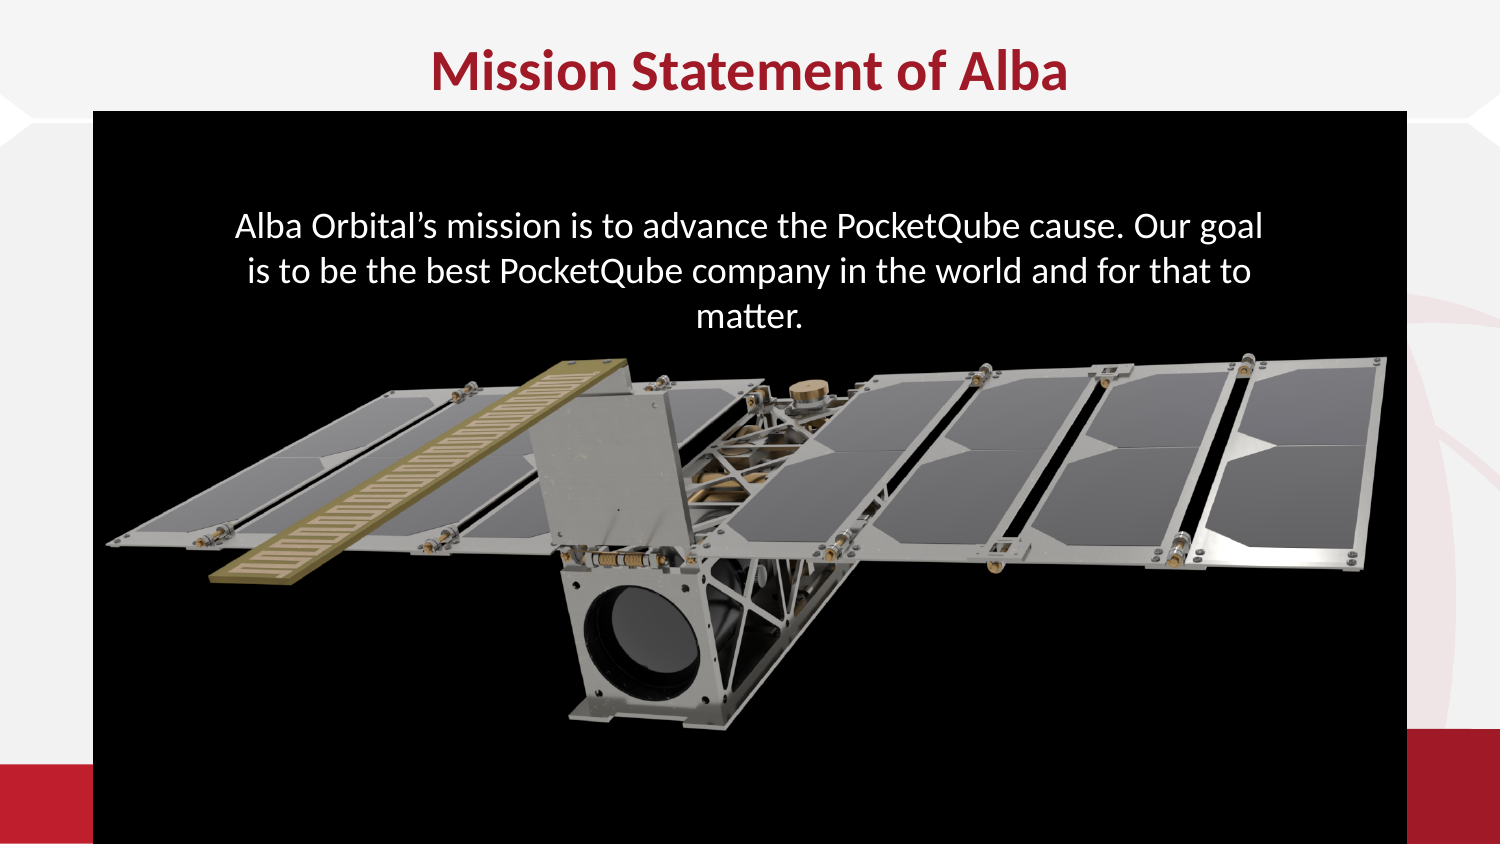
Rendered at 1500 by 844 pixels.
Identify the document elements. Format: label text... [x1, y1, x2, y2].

title Mission Statement of Alba [75, 23, 1425, 112]
list Alba Orbital’s mission is to advance the PocketQube cause. Our goal is to be the best PocketQube company in the world and for that to matter. [205, 50, 1295, 110]
picture [93, 111, 1407, 844]
